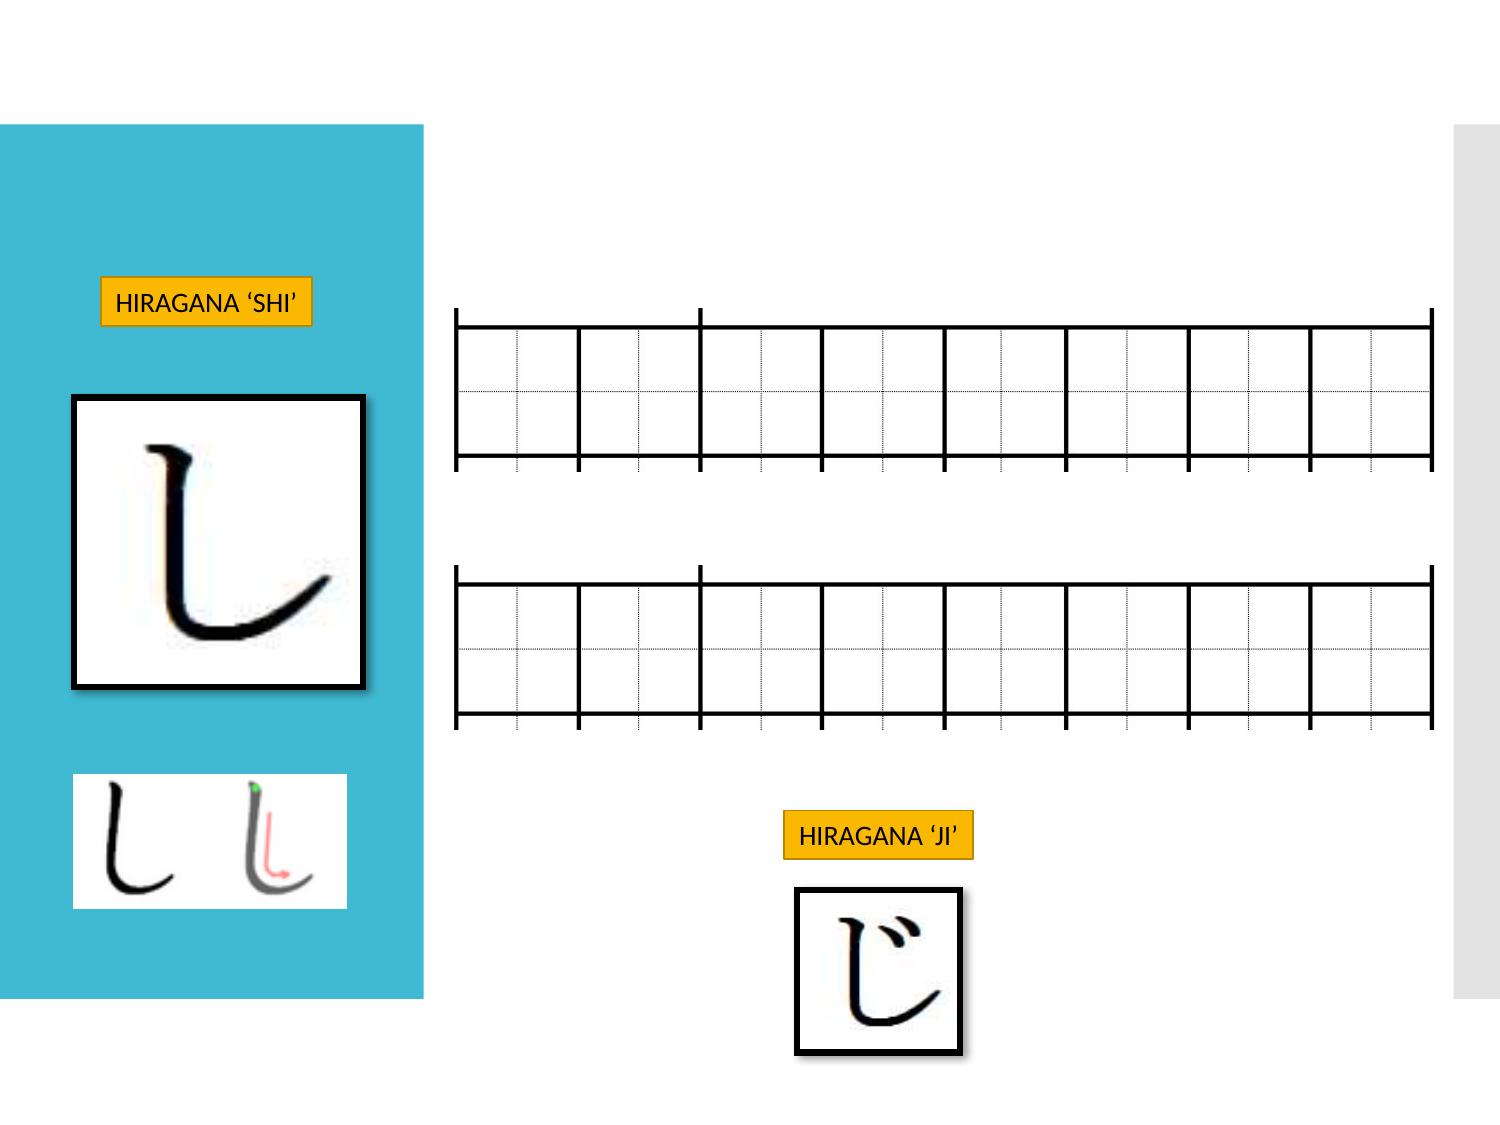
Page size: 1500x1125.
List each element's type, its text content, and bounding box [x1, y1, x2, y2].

picture [437, 565, 1447, 730]
picture [73, 774, 347, 910]
picture [800, 892, 957, 1050]
text_box HIRAGANA ‘JI’ [783, 810, 974, 860]
picture [76, 400, 361, 685]
picture [437, 308, 1447, 473]
text_box HIRAGANA ‘SHI’ [100, 276, 313, 327]
